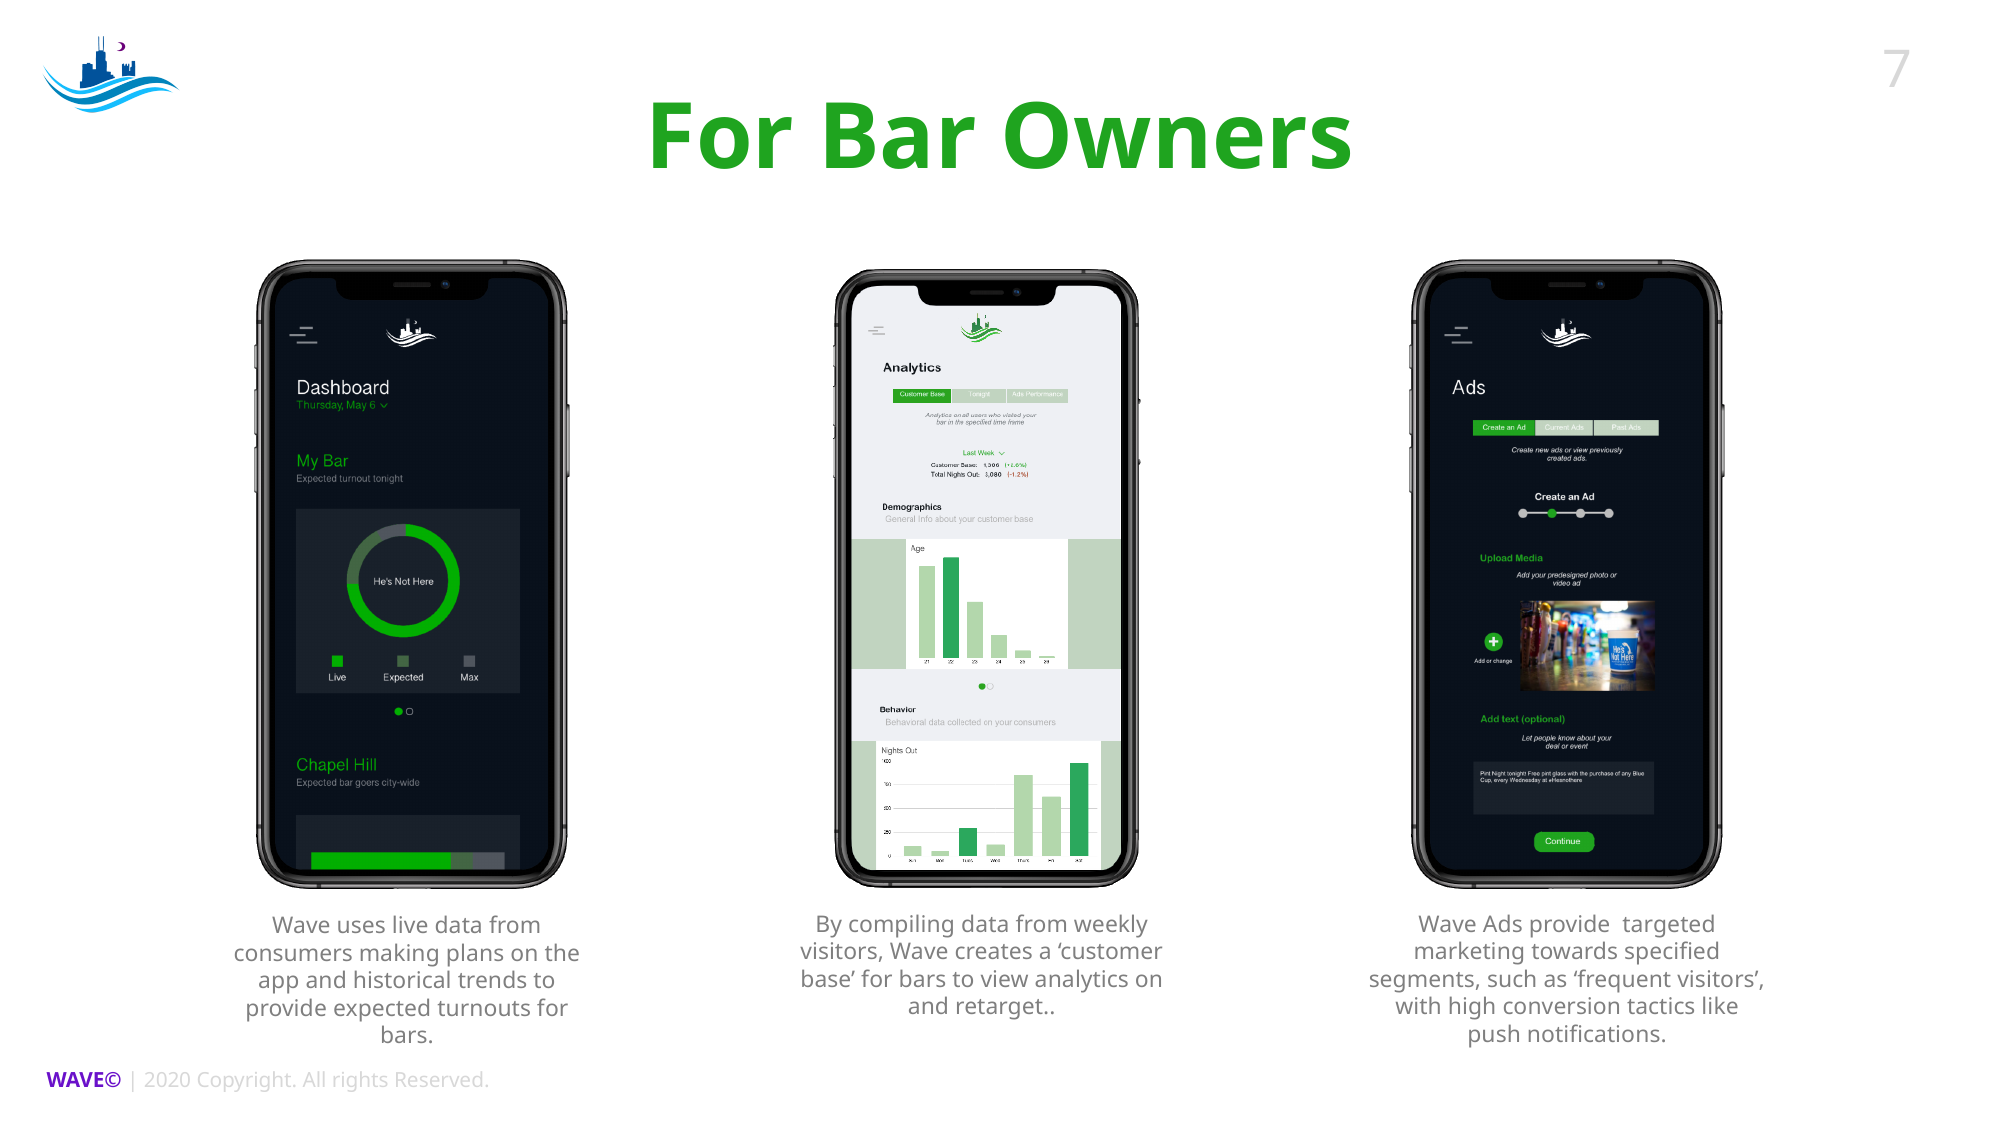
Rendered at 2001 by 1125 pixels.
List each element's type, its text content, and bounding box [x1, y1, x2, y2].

text_box For Bar Owners [203, 95, 1797, 265]
text_box By compiling data from weekly visitors, Wave creates a ‘customer base’ for bars to view analytics on and retarget.. [783, 894, 1181, 1018]
picture [244, 244, 582, 903]
text_box Wave Ads provide targeted marketing towards specified segments, such as ‘frequent visitors’, with high conversion tactics like push notifications. [1352, 894, 1782, 1018]
picture [1398, 244, 1736, 903]
text_box Wave uses live data from consumers making plans on the app and historical trends to provide expected turnouts for bars. [203, 895, 611, 1028]
picture [21, 27, 197, 129]
picture [818, 244, 1156, 903]
